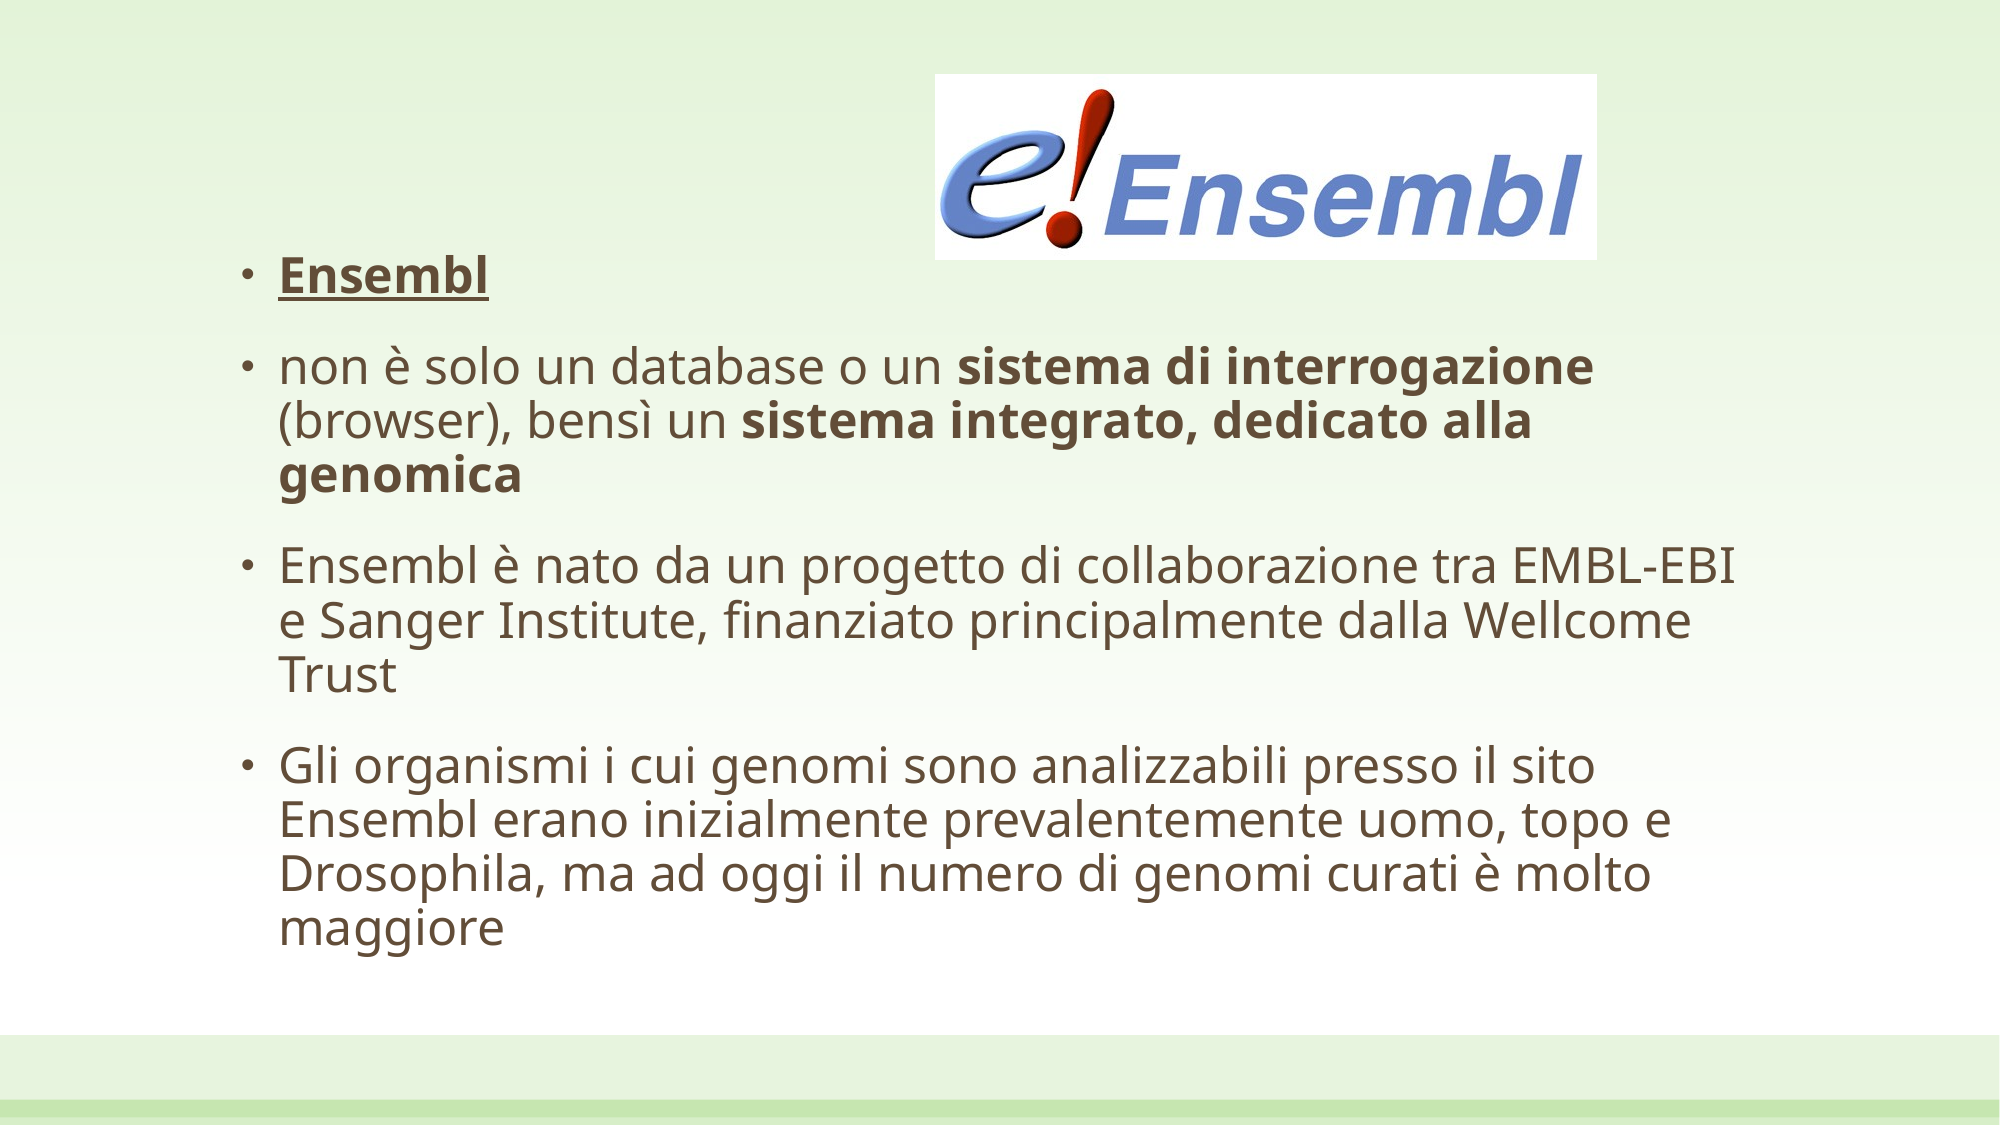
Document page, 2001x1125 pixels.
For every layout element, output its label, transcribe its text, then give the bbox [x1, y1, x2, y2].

list Ensembl non è solo un database o un sistema di interrogazione (browser), bensì un sistema integrato, dedicato alla genomica Ensembl è nato da un progetto di collaborazione tra EMBL-EBI e Sanger Institute, finanziato principalmente dalla Wellcome Trust Gli organismi i cui genomi sono analizzabili presso il sito Ensembl erano inizialmente prevalentemente uomo, topo e Drosophila, ma ad oggi il numero di genomi curati è molto maggiore [218, 144, 1779, 858]
picture [935, 74, 1597, 260]
